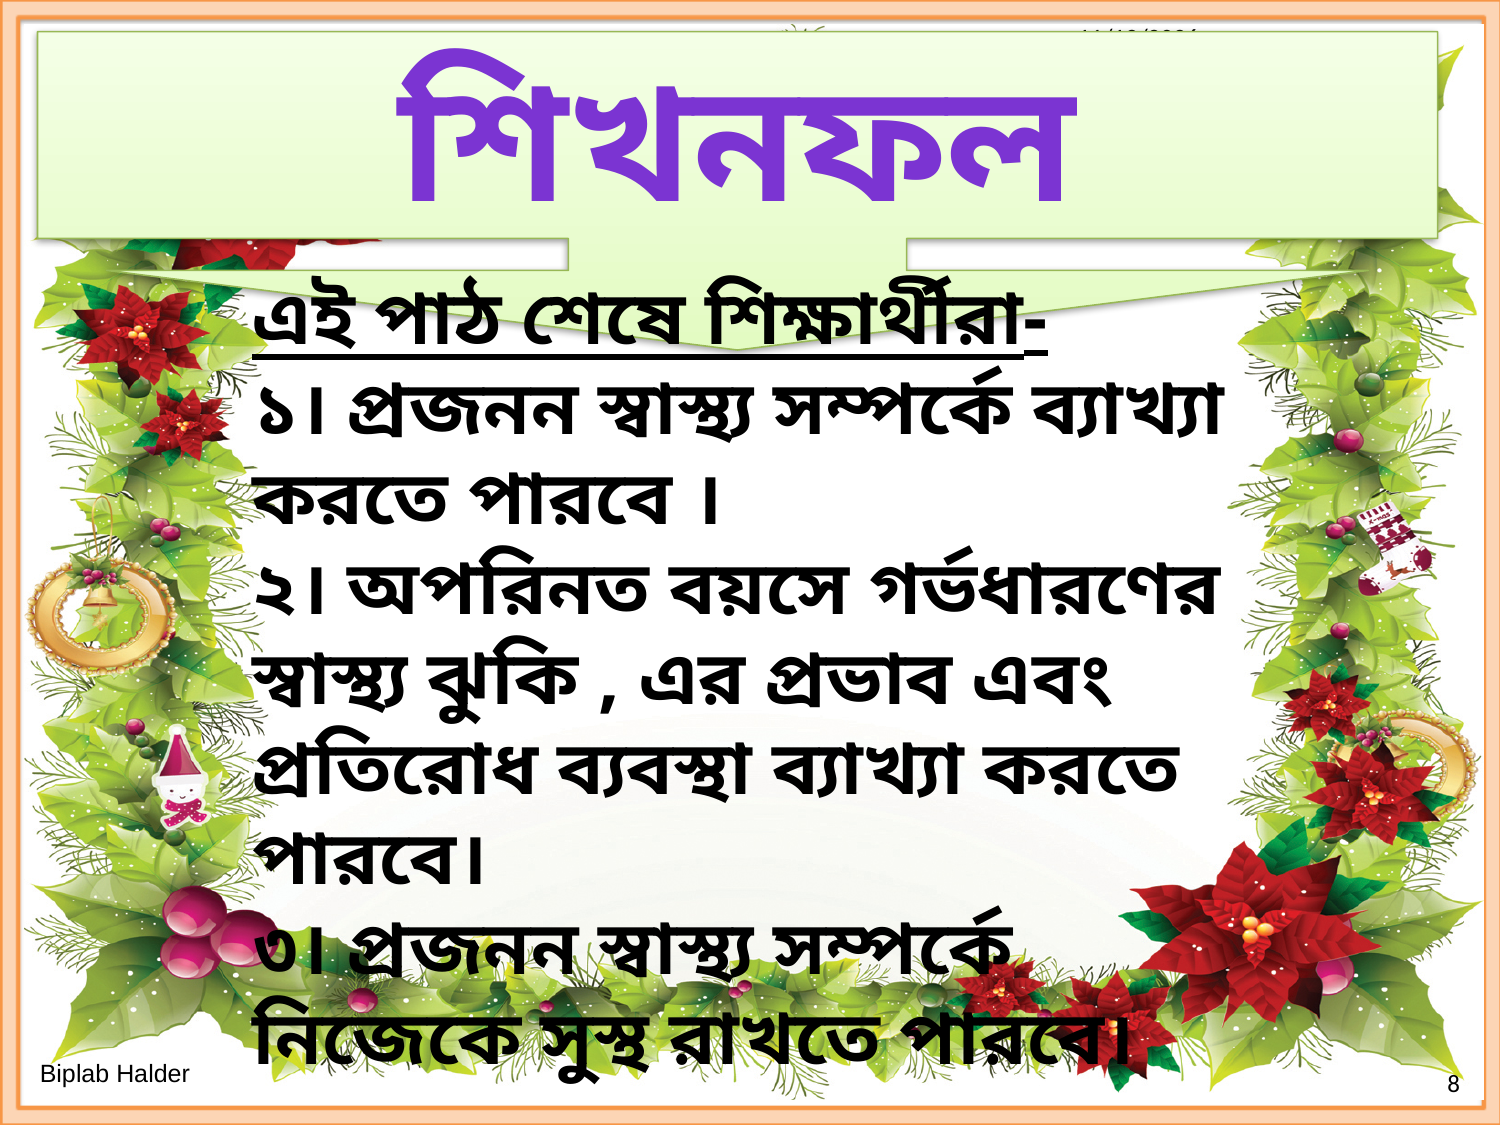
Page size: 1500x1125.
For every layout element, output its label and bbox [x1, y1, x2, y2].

slide_number [1062, 12, 1475, 23]
picture [0, 0, 1500, 1125]
